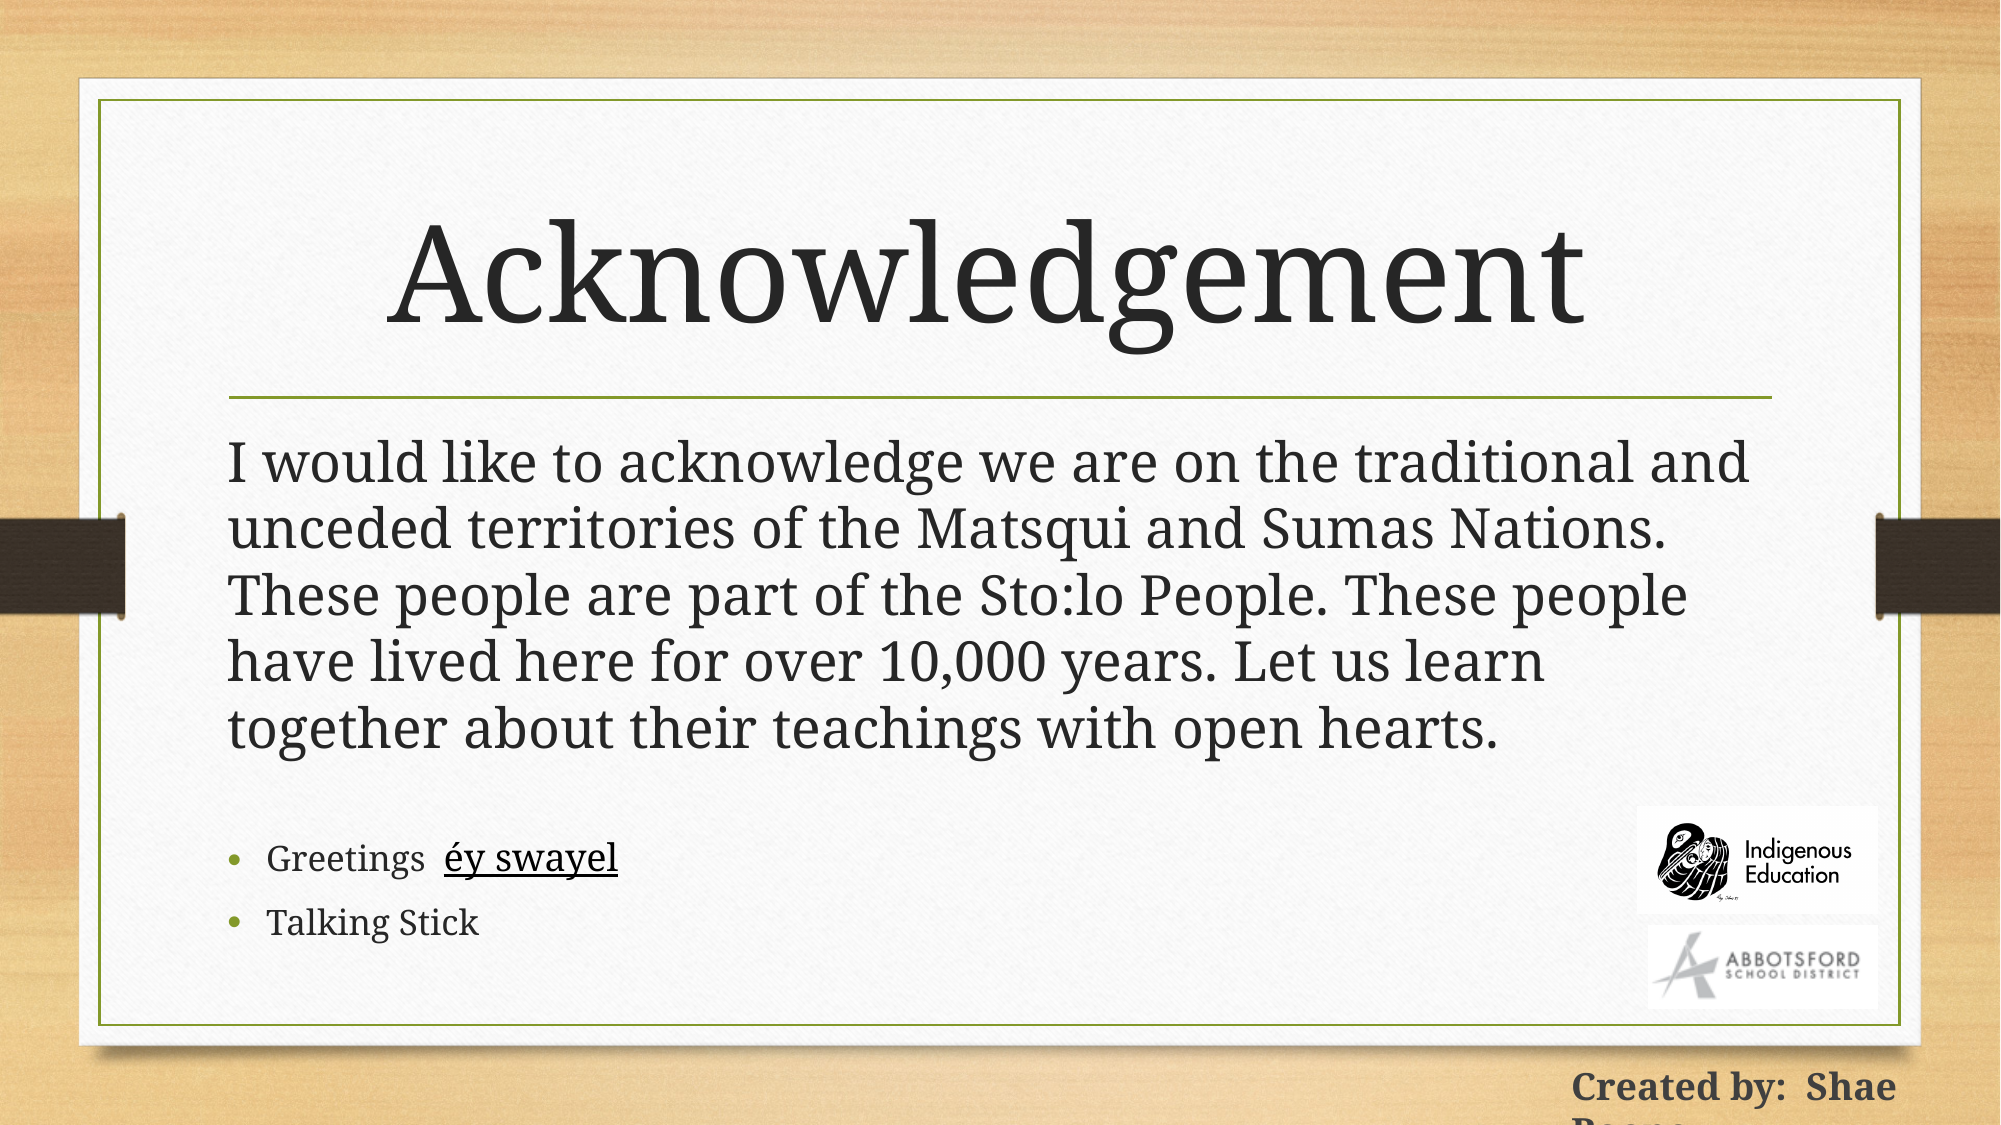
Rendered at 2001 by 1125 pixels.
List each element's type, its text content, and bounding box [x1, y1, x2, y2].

title Acknowledgement [212, 161, 1788, 375]
list I would like to acknowledge we are on the traditional and unceded territories of the Matsqui and Sumas Nations. These people are part of the Sto:lo People. These people have lived here for over 10,000 years. Let us learn together about their teachings with open hearts. Greetings éy swayel Talking Stick [212, 419, 1788, 964]
text_box Created by: Shae Boone [1556, 1055, 1990, 1125]
picture [0, 0, 2001, 1125]
